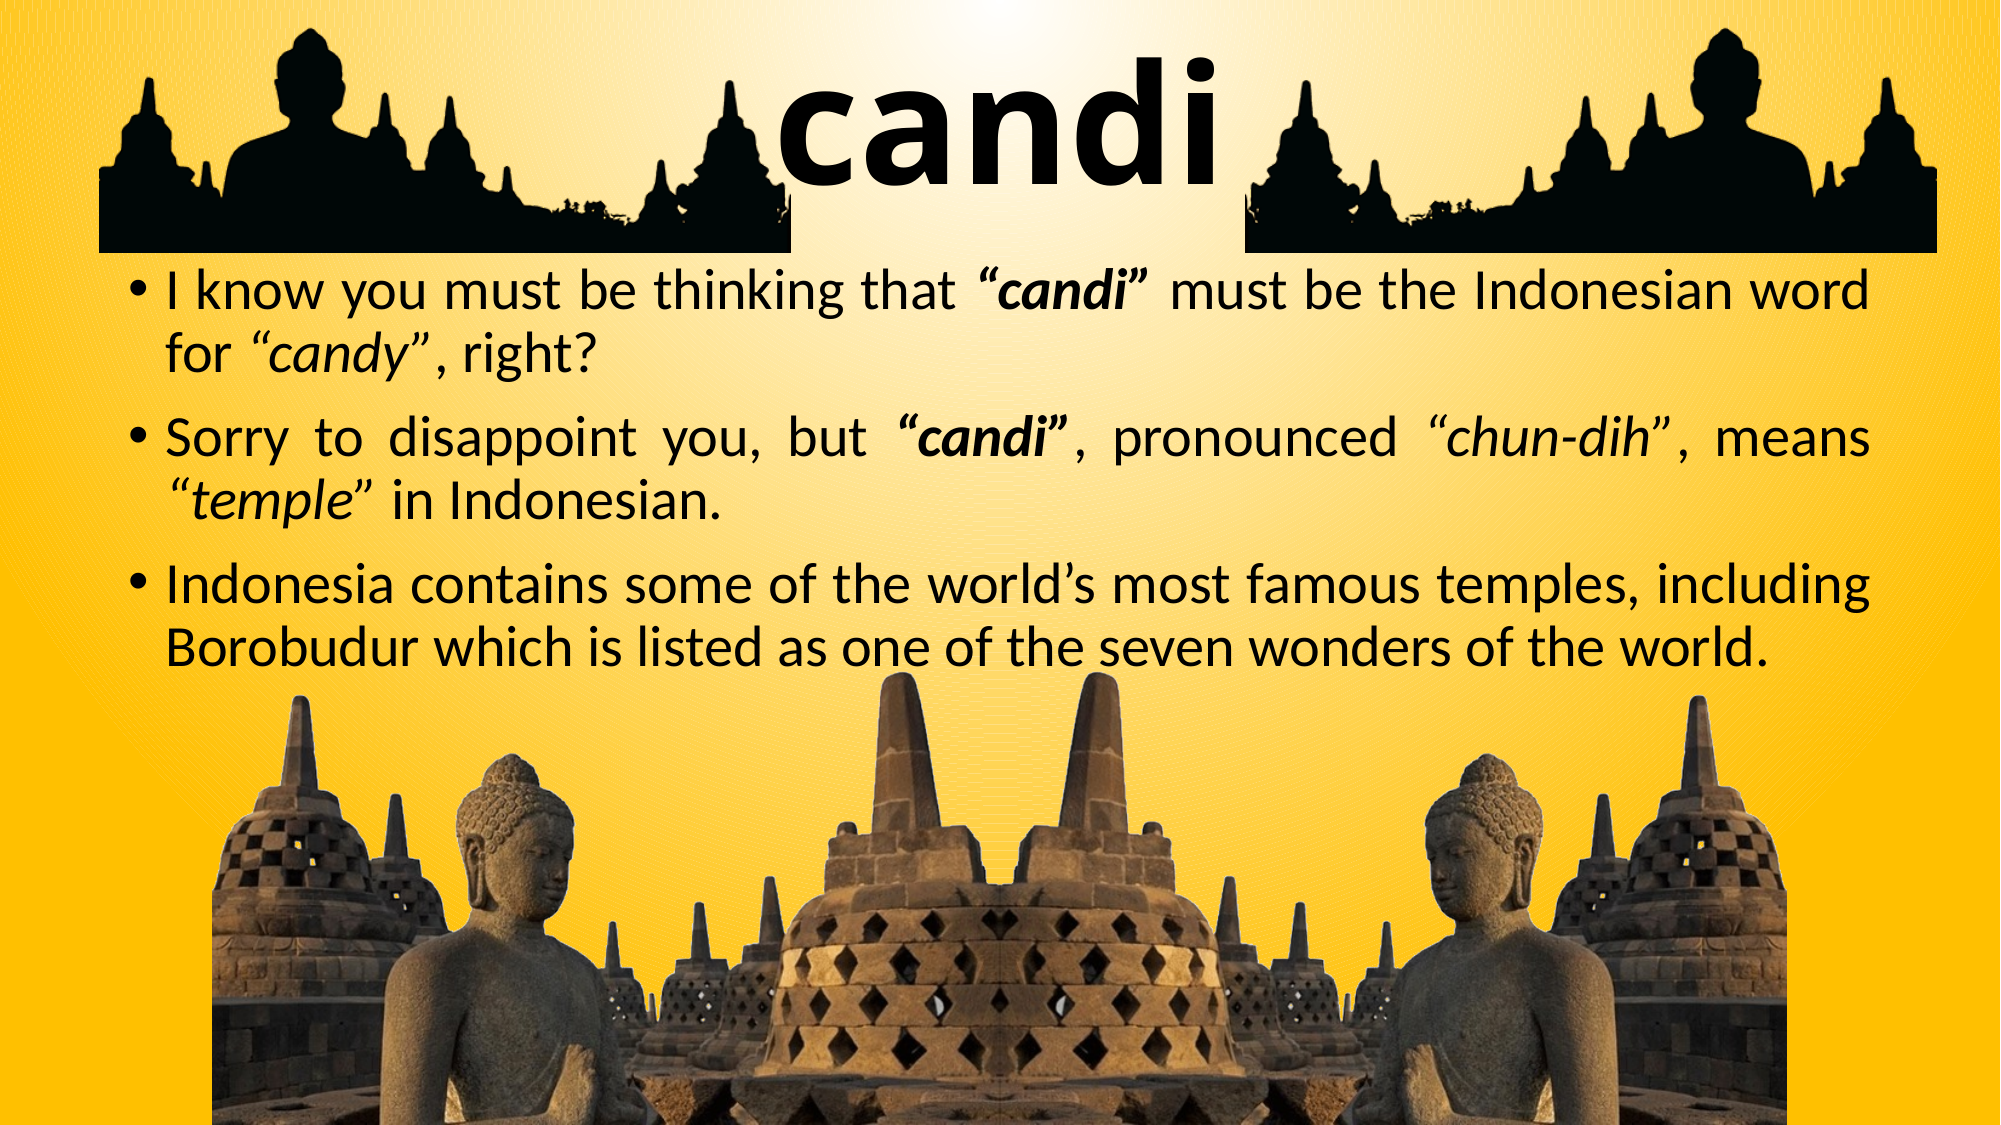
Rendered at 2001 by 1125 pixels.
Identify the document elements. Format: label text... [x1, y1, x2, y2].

picture [99, 21, 791, 253]
picture [212, 661, 1787, 1125]
title candi [791, 22, 1245, 240]
picture [1245, 21, 1937, 253]
list I know you must be thinking that “candi” must be the Indonesian word for “candy”, right? Sorry to disappoint you, but “candi”, pronounced “chun-dih”, means “temple” in Indonesian. Indonesia contains some of the world’s most famous temples, including Borobudur which is listed as one of the seven wonders of the world. [113, 252, 1887, 823]
